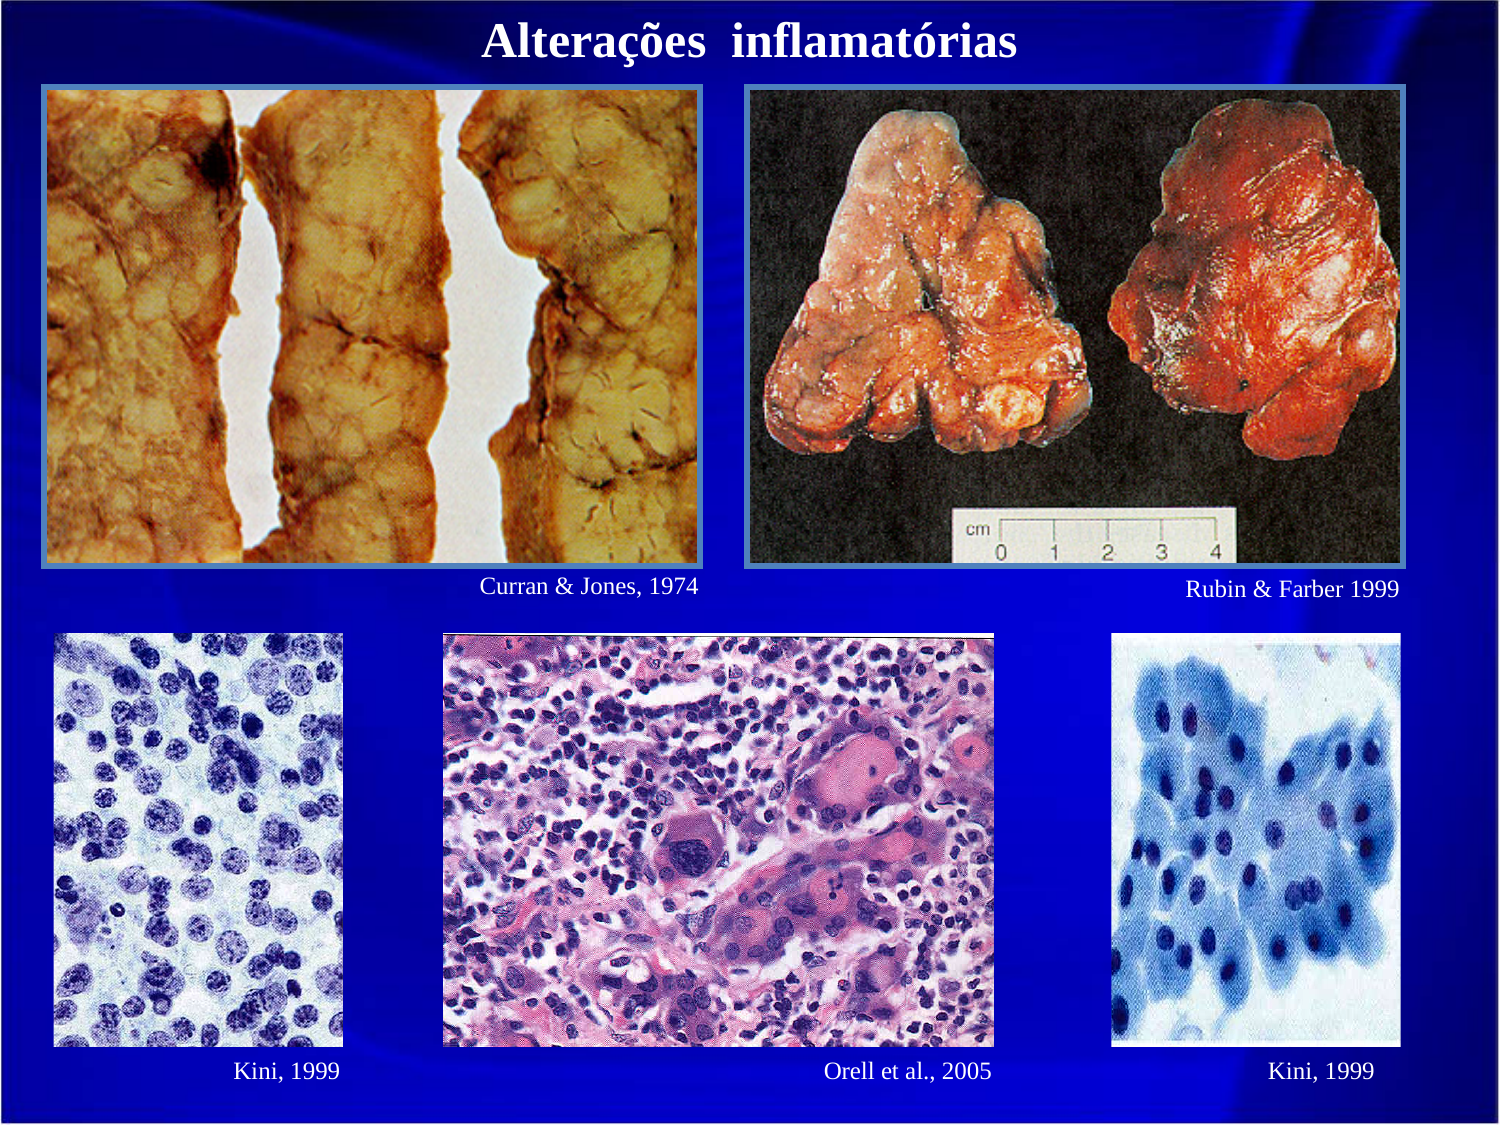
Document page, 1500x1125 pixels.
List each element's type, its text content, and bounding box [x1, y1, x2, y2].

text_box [46, 89, 697, 563]
text_box Rubin & Farber 1999 [1170, 564, 1417, 610]
text_box Kini, 1999 [218, 1046, 358, 1092]
text_box Kini, 1999 [1253, 1053, 1404, 1092]
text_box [749, 89, 1400, 563]
text_box Curran & Jones, 1974 [464, 562, 725, 608]
text_box Orell et al., 2005 [809, 1046, 1019, 1092]
text_box Alterações inflamatórias [447, 0, 1053, 76]
picture [0, 0, 1500, 1125]
